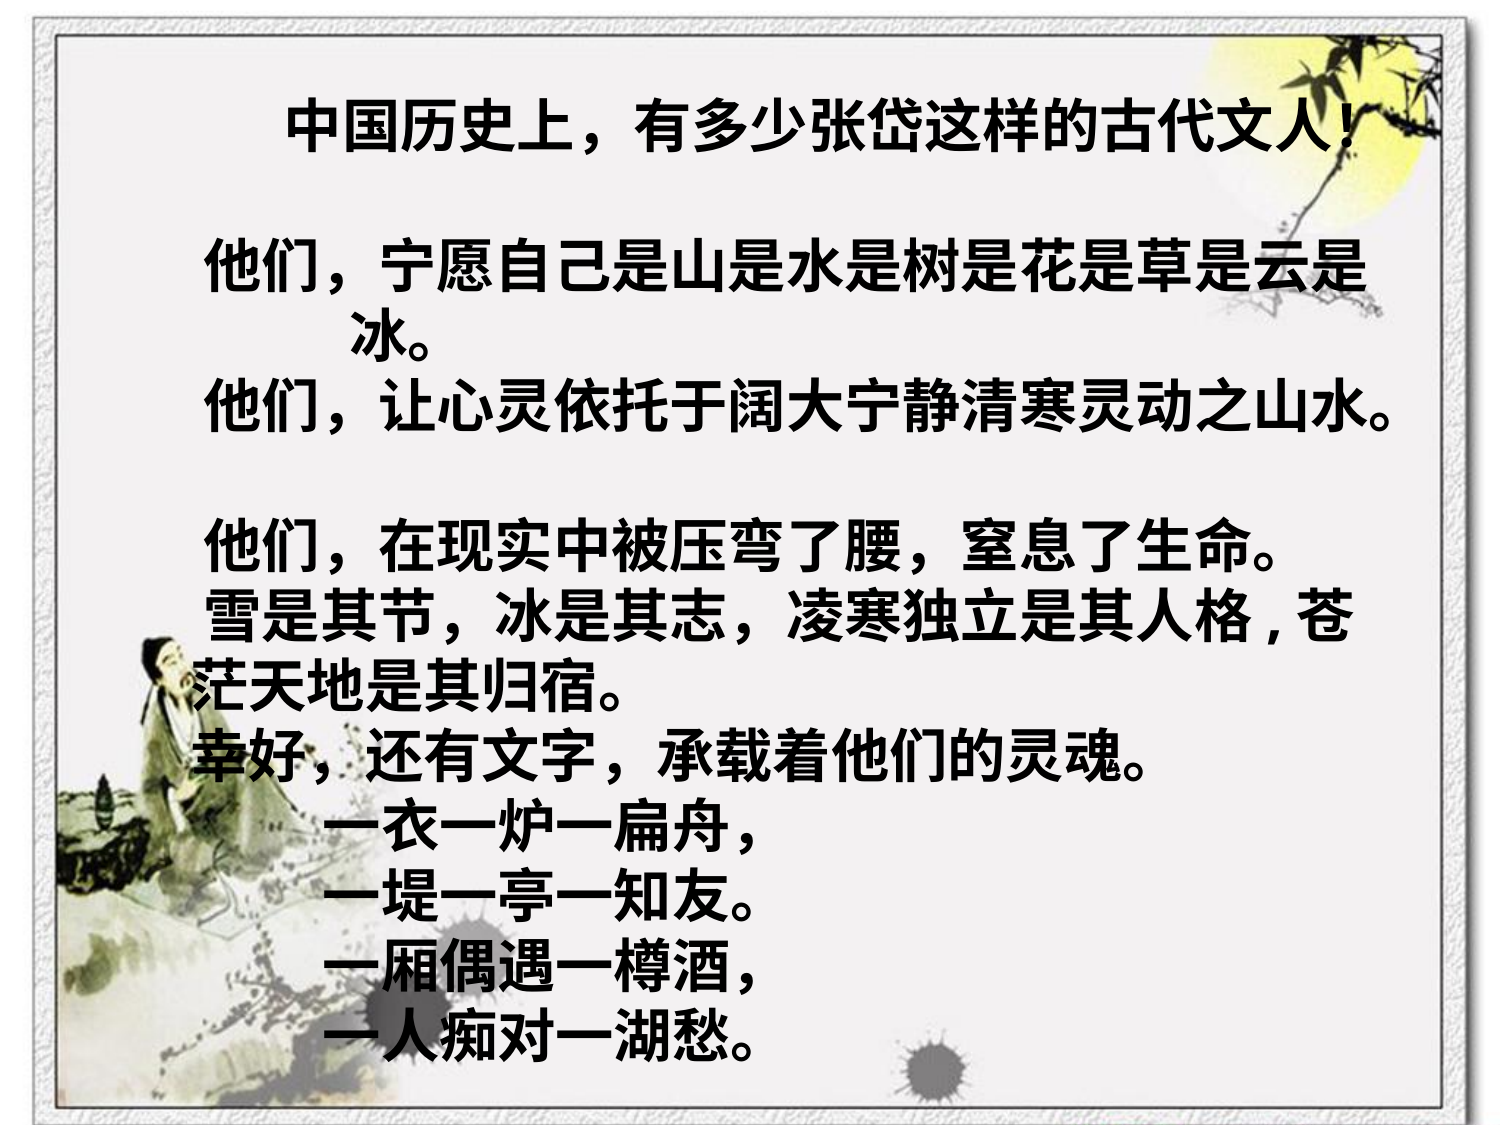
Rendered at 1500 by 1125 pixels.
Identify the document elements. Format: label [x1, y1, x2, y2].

list [0, 0, 1500, 1125]
